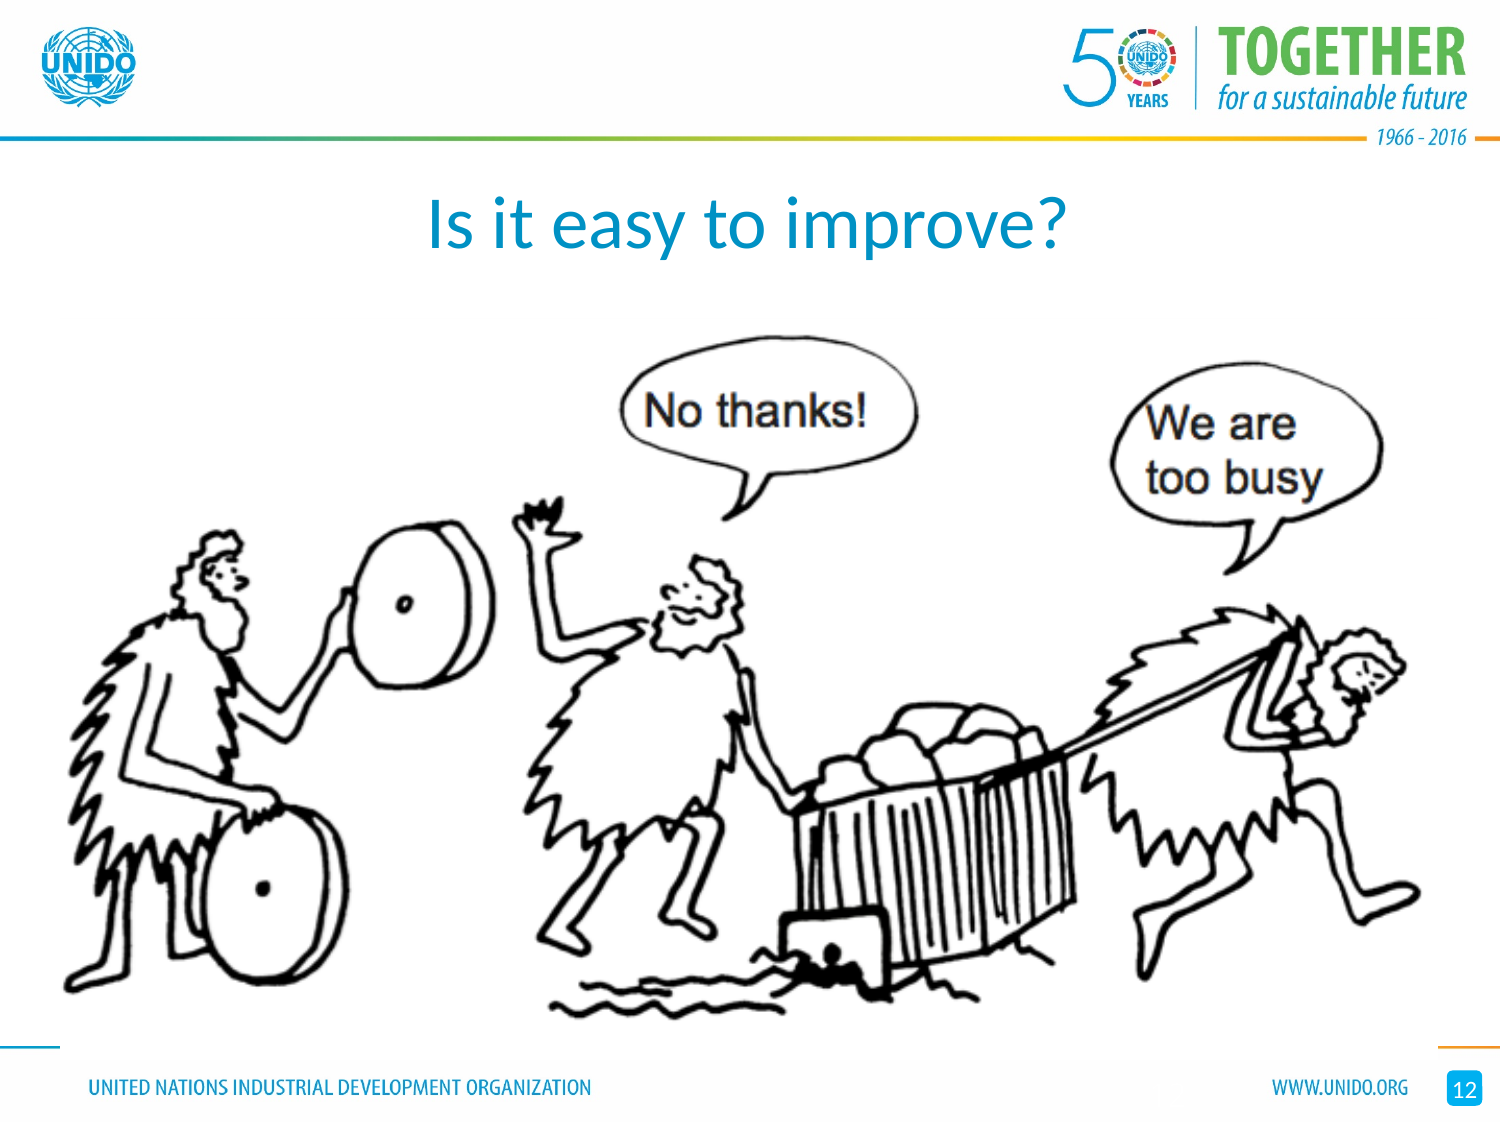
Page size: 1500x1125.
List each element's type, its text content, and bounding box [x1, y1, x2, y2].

title Is it easy to improve? [100, 133, 1398, 315]
slide_number 12 [1133, 1066, 1500, 1125]
picture [0, 0, 1500, 147]
picture [0, 317, 1500, 1122]
